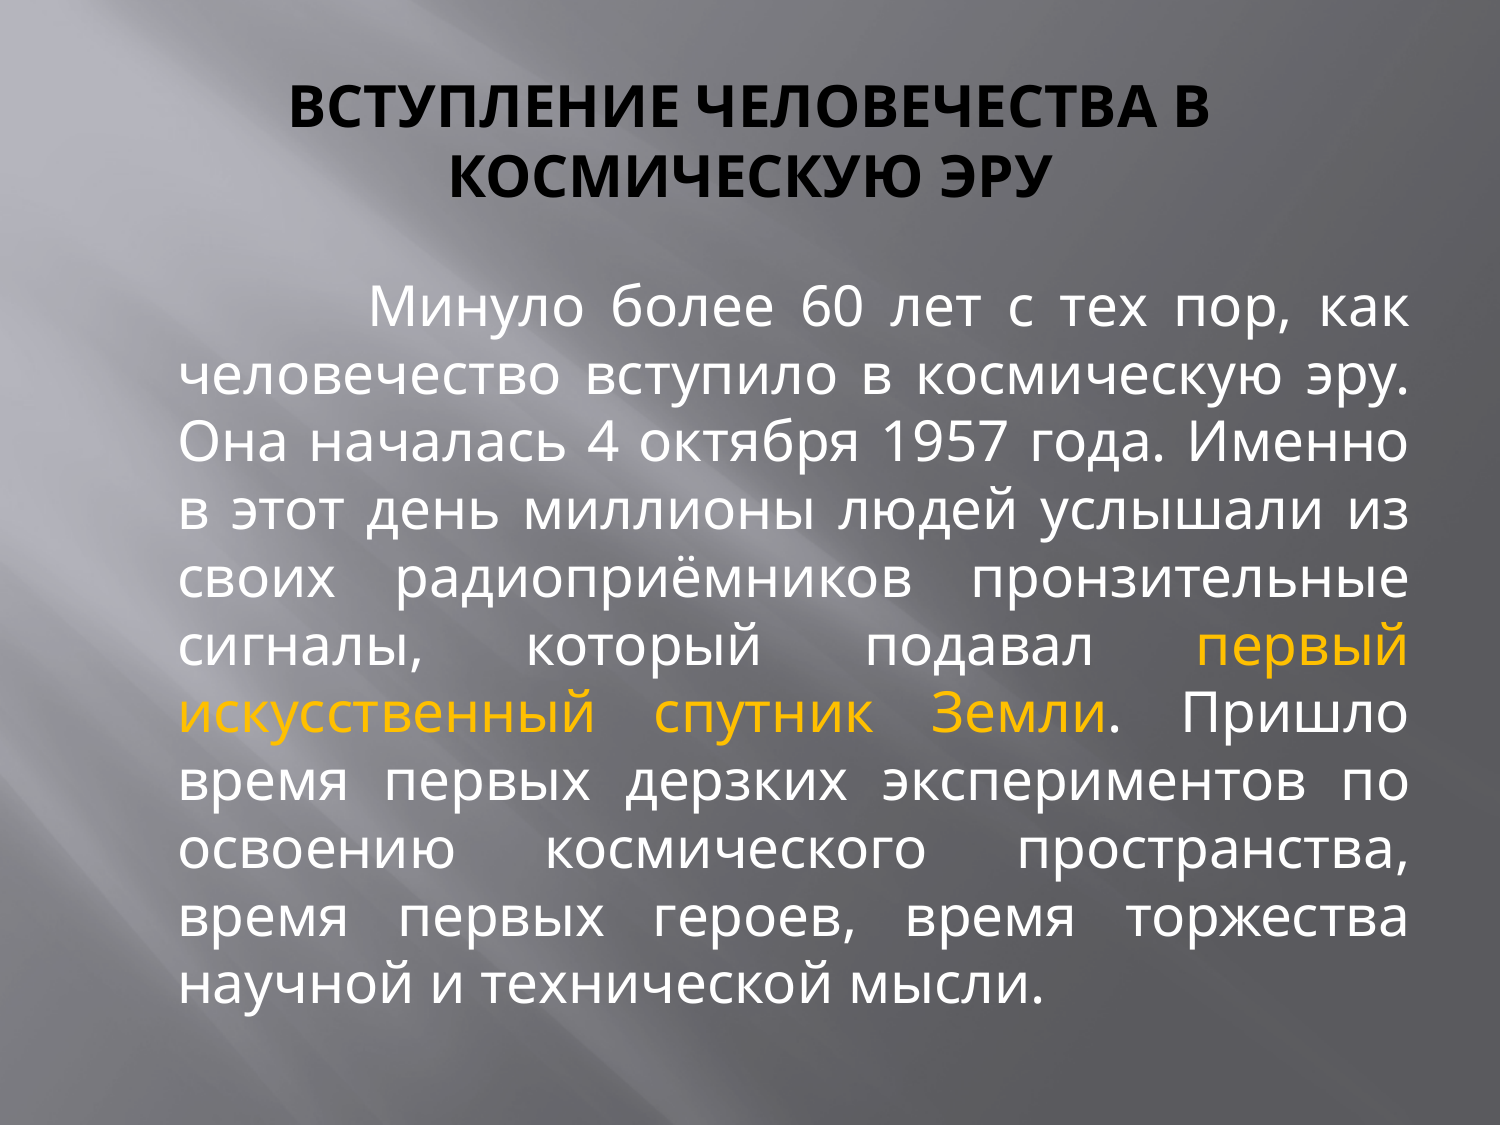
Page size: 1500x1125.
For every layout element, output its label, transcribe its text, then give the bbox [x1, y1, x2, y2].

list Минуло более 60 лет с тех пор, как человечество вступило в космическую эру. Она началась 4 октября 1957 года. Именно в этот день миллионы людей услышали из своих радиоприёмников пронзительные сигналы, который подавал первый искусственный спутник Земли. Пришло время первых дерзких экспериментов по освоению космического пространства, время первых героев, время торжества научной и технической мысли. [75, 262, 1425, 1035]
title ВСТУПЛЕНИЕ ЧЕЛОВЕЧЕСТВА В КОСМИЧЕСКУЮ ЭРУ [75, 45, 1425, 233]
